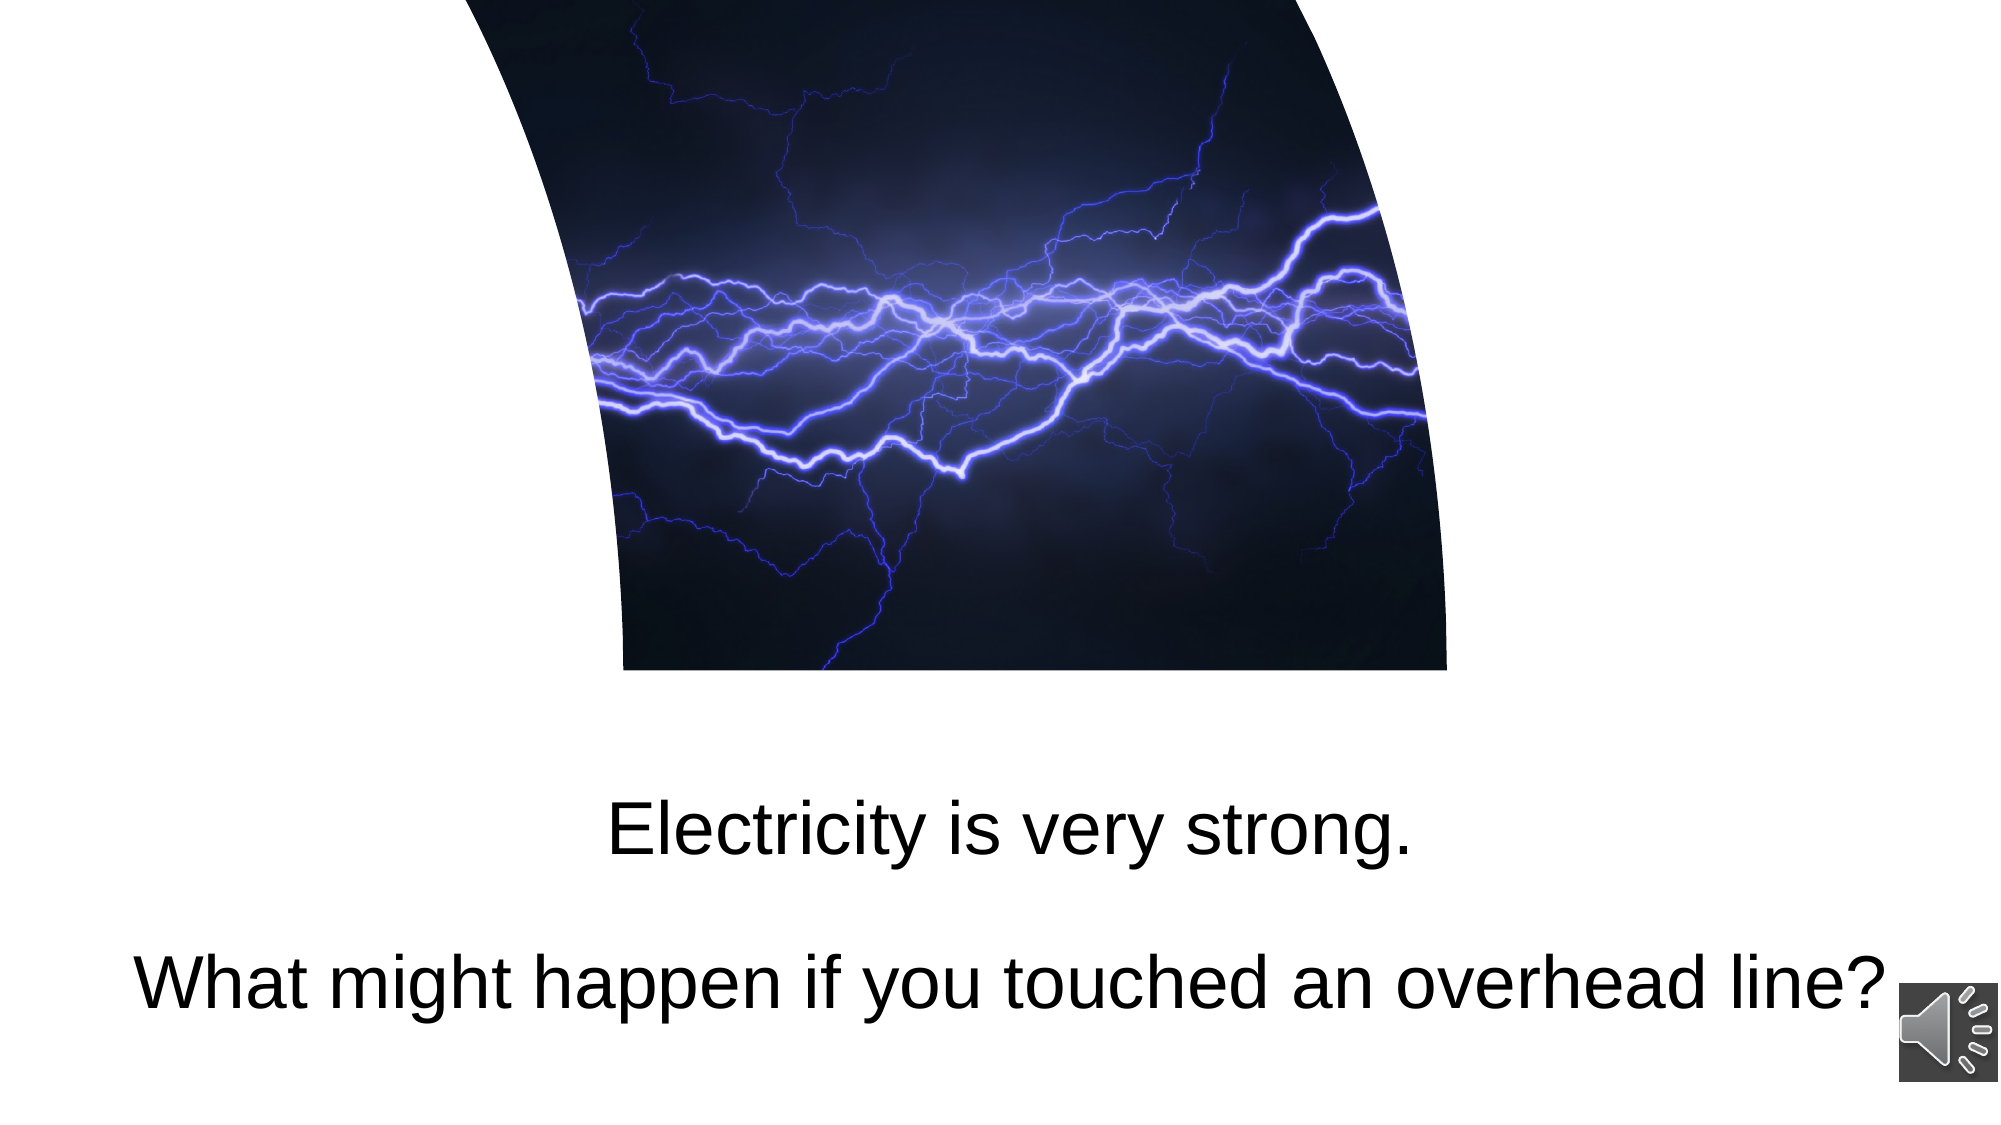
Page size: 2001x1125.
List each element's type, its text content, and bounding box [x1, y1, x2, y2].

text_box Electricity is very strong. [168, 771, 1854, 877]
picture [1898, 982, 1999, 1083]
text_box What might happen if you touched an overhead line? [73, 926, 1949, 1032]
picture [465, 0, 1447, 671]
